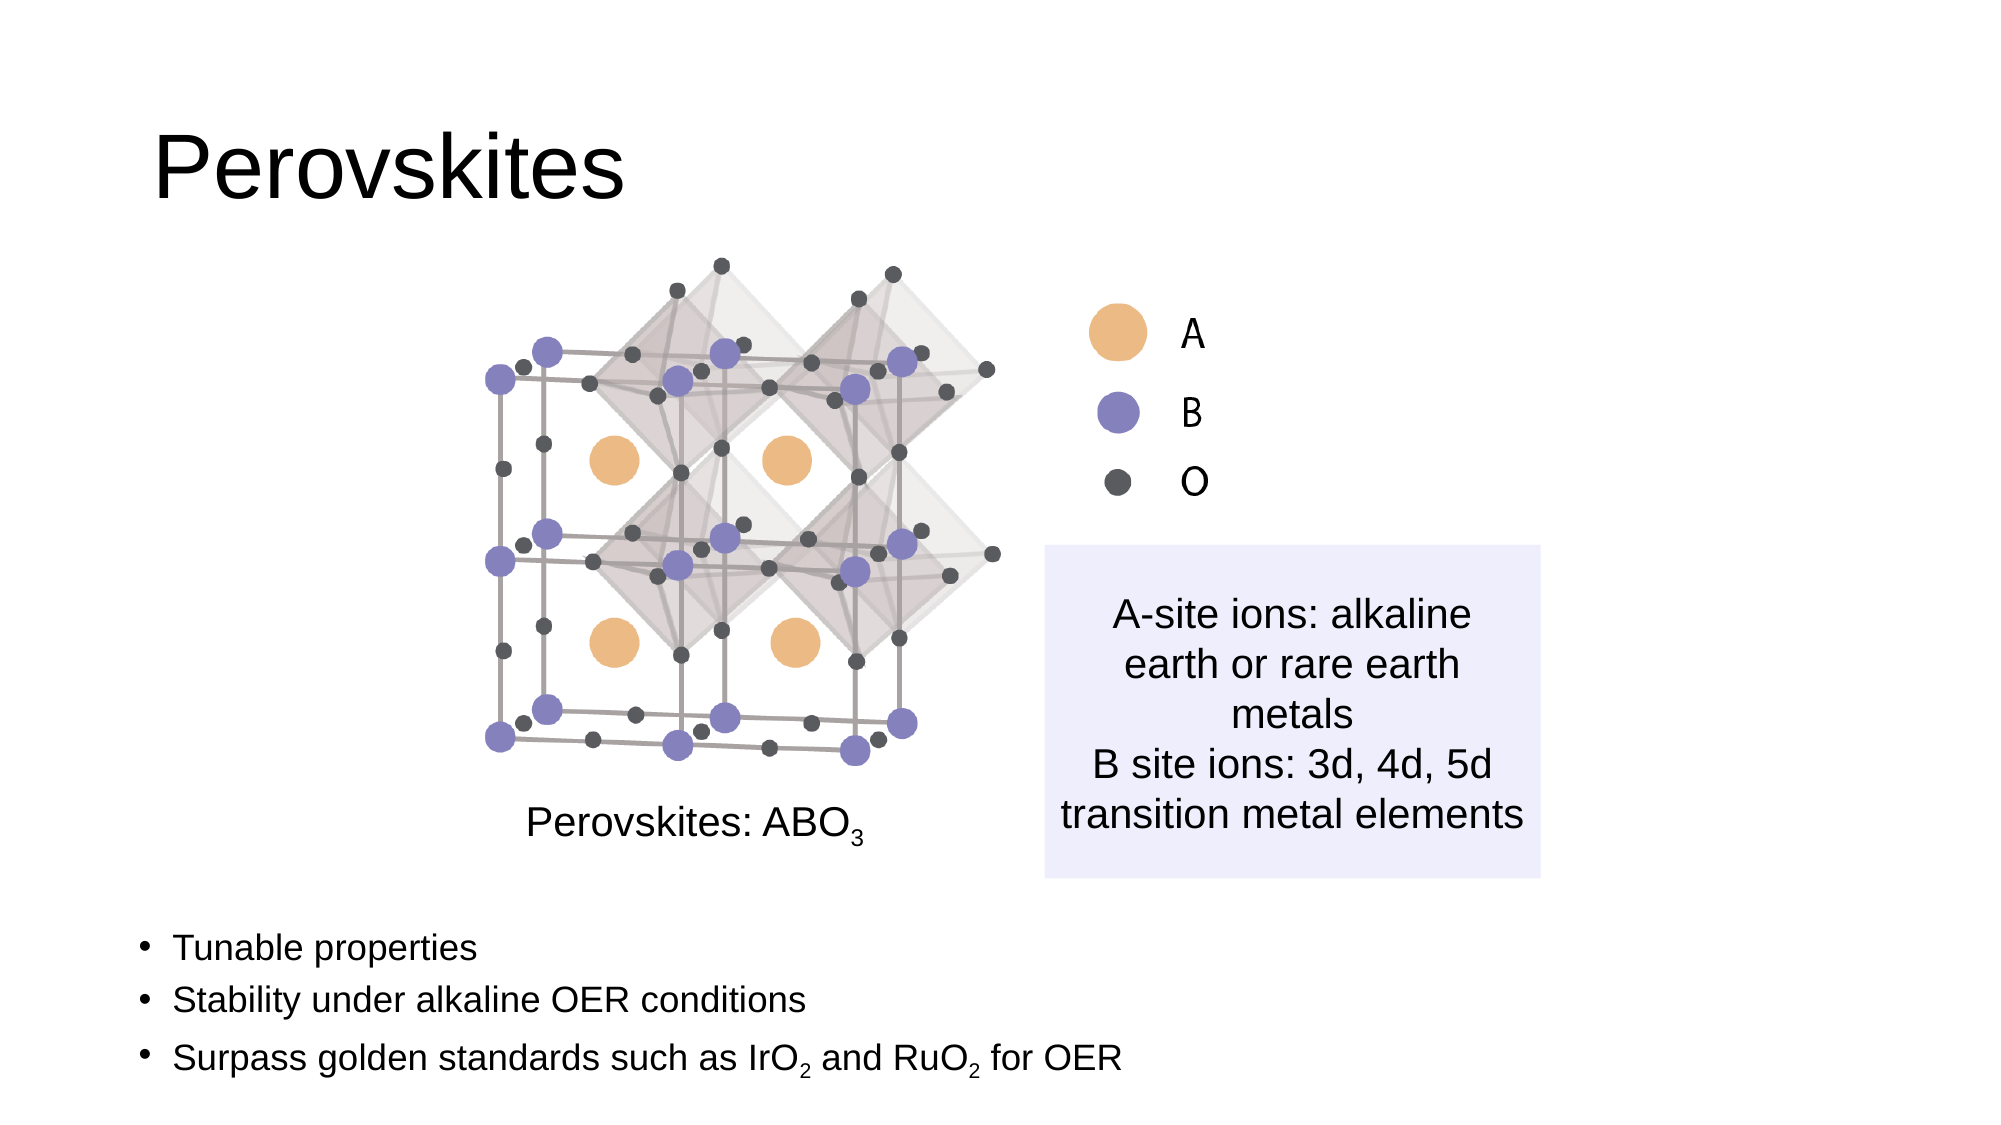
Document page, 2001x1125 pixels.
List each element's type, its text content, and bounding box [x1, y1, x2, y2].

text_box Perovskites: ABO3 [469, 806, 921, 852]
picture [465, 247, 1254, 806]
list Tunable properties Stability under alkaline OER conditions Surpass golden standards such as IrO2 and RuO2 for OER [123, 921, 1630, 1088]
title Perovskites [137, 59, 1863, 278]
text_box A-site ions: alkaline earth or rare earth metals B site ions: 3d, 4d, 5d transition metal elements [1044, 544, 1542, 879]
